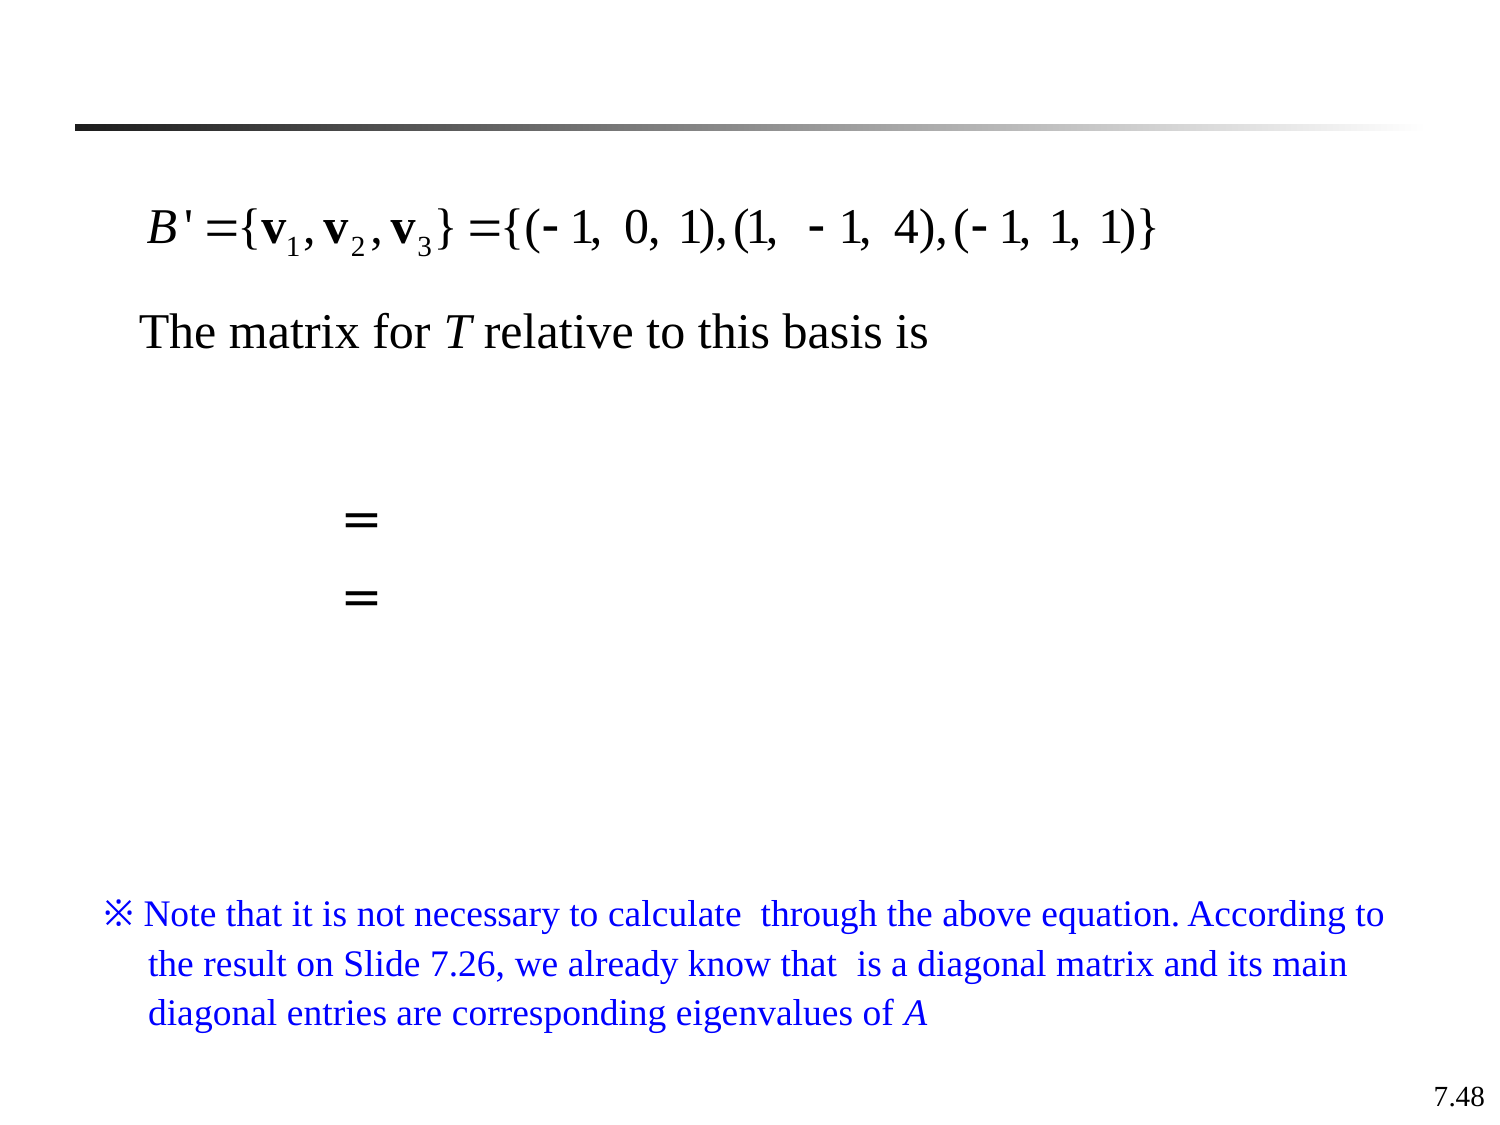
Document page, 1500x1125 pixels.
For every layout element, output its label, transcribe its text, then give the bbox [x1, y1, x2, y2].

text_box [137, 193, 1167, 270]
text_box The matrix for T relative to this basis is [123, 290, 1117, 366]
